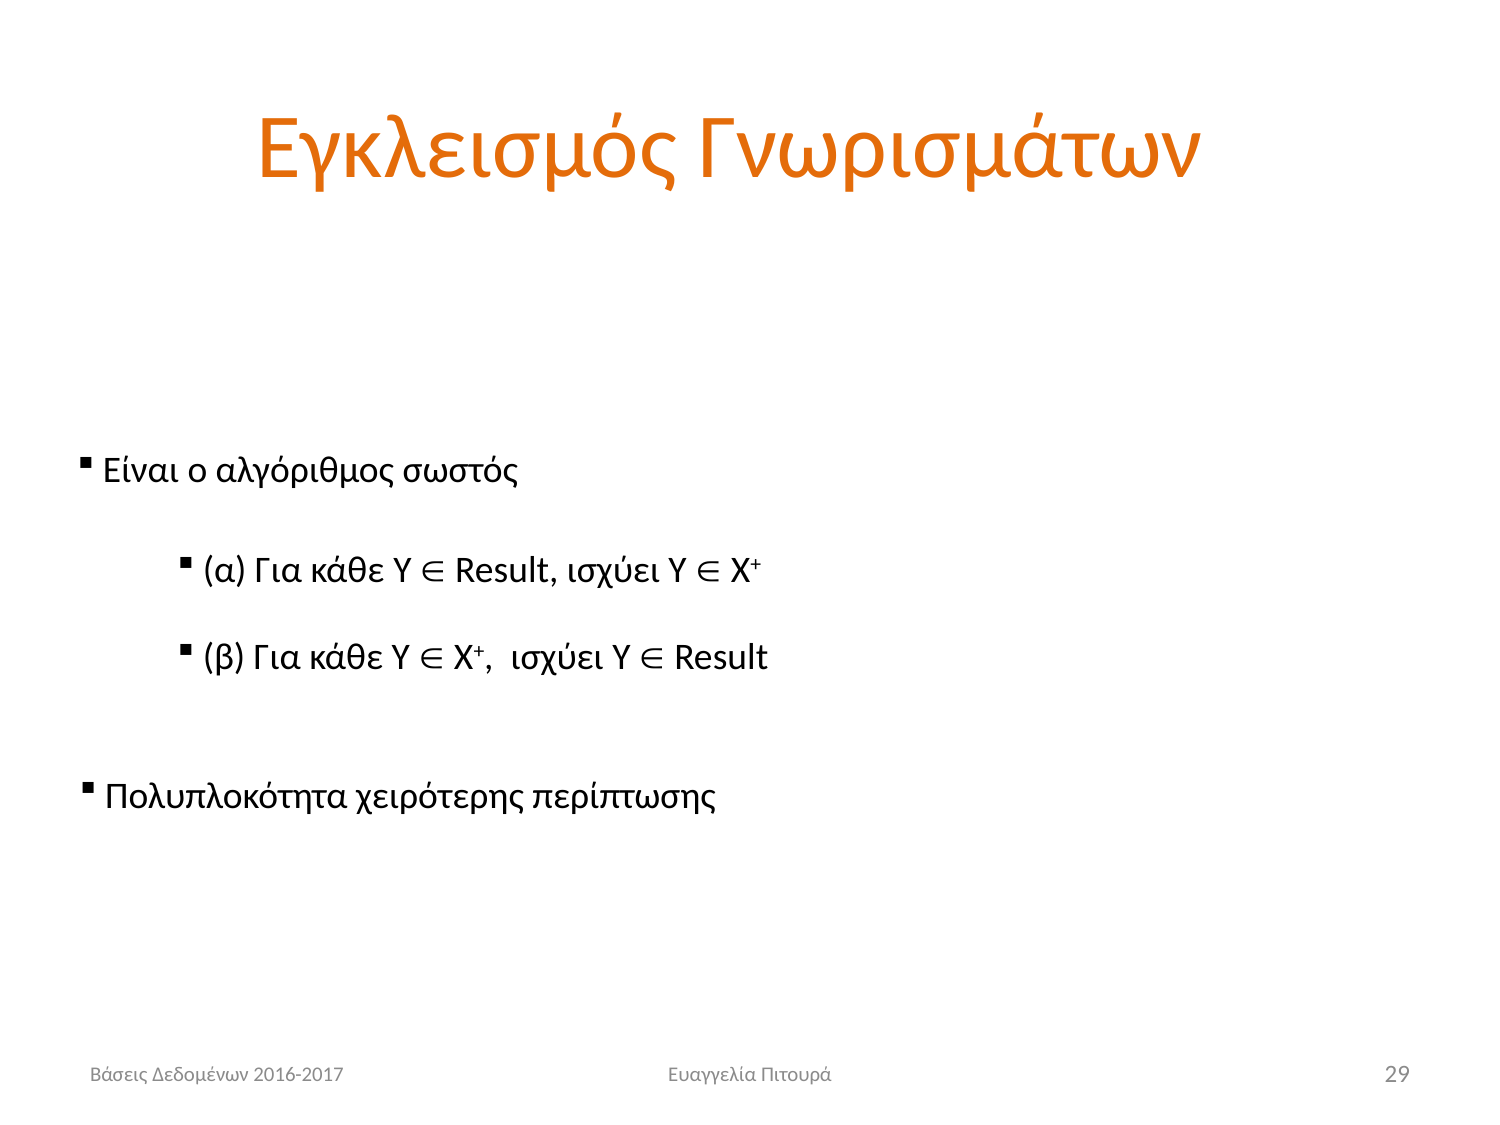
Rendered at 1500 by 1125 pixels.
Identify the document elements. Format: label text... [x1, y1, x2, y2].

text_box Πολυπλοκότητα χειρότερης περίπτωσης [64, 763, 953, 823]
slide_number 29 [1074, 1042, 1425, 1103]
footer Ευαγγελία Πιτουρά [512, 1042, 988, 1103]
text_box Εγκλεισμός Γνωρισμάτων [54, 46, 1405, 235]
text_box (β) Για κάθε Υ  Χ+, ισχύει Υ  Result [162, 624, 1325, 685]
text_box (α) Για κάθε Y  Result, ισχύει Υ  Χ+ [162, 537, 1313, 598]
slide_number Βάσεις Δεδομένων 2016-2017 [75, 1042, 425, 1103]
text_box Είναι ο αλγόριθμος σωστός [62, 437, 1388, 498]
